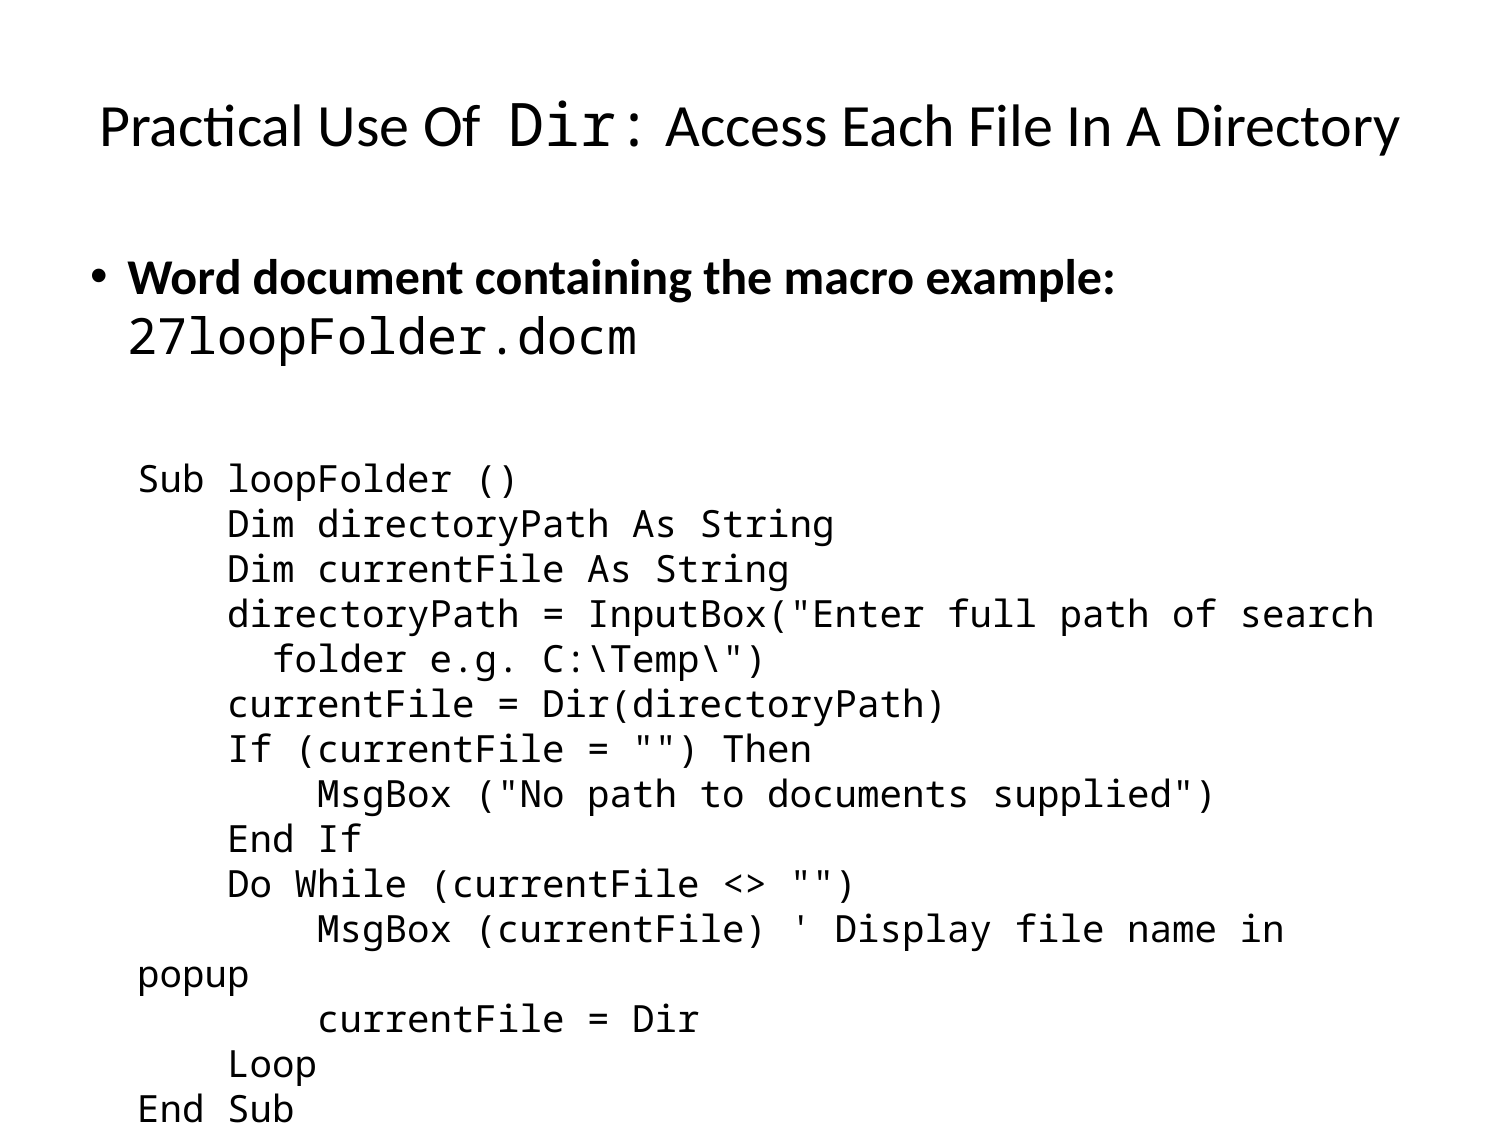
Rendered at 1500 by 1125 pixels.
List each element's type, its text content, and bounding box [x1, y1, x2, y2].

list Word document containing the macro example: 27loopFolder.docm Sub loopFolder () Dim directoryPath As String Dim currentFile As String directoryPath = InputBox("Enter full path of search folder e.g. C:\Temp\") currentFile = Dir(directoryPath) If (currentFile = "") Then MsgBox ("No path to documents supplied") End If Do While (currentFile <> "") MsgBox (currentFile) ' Display file name in popup currentFile = Dir Loop End Sub [75, 237, 1425, 1063]
title Practical Use Of Dir: Access Each File In A Directory [75, 45, 1425, 200]
